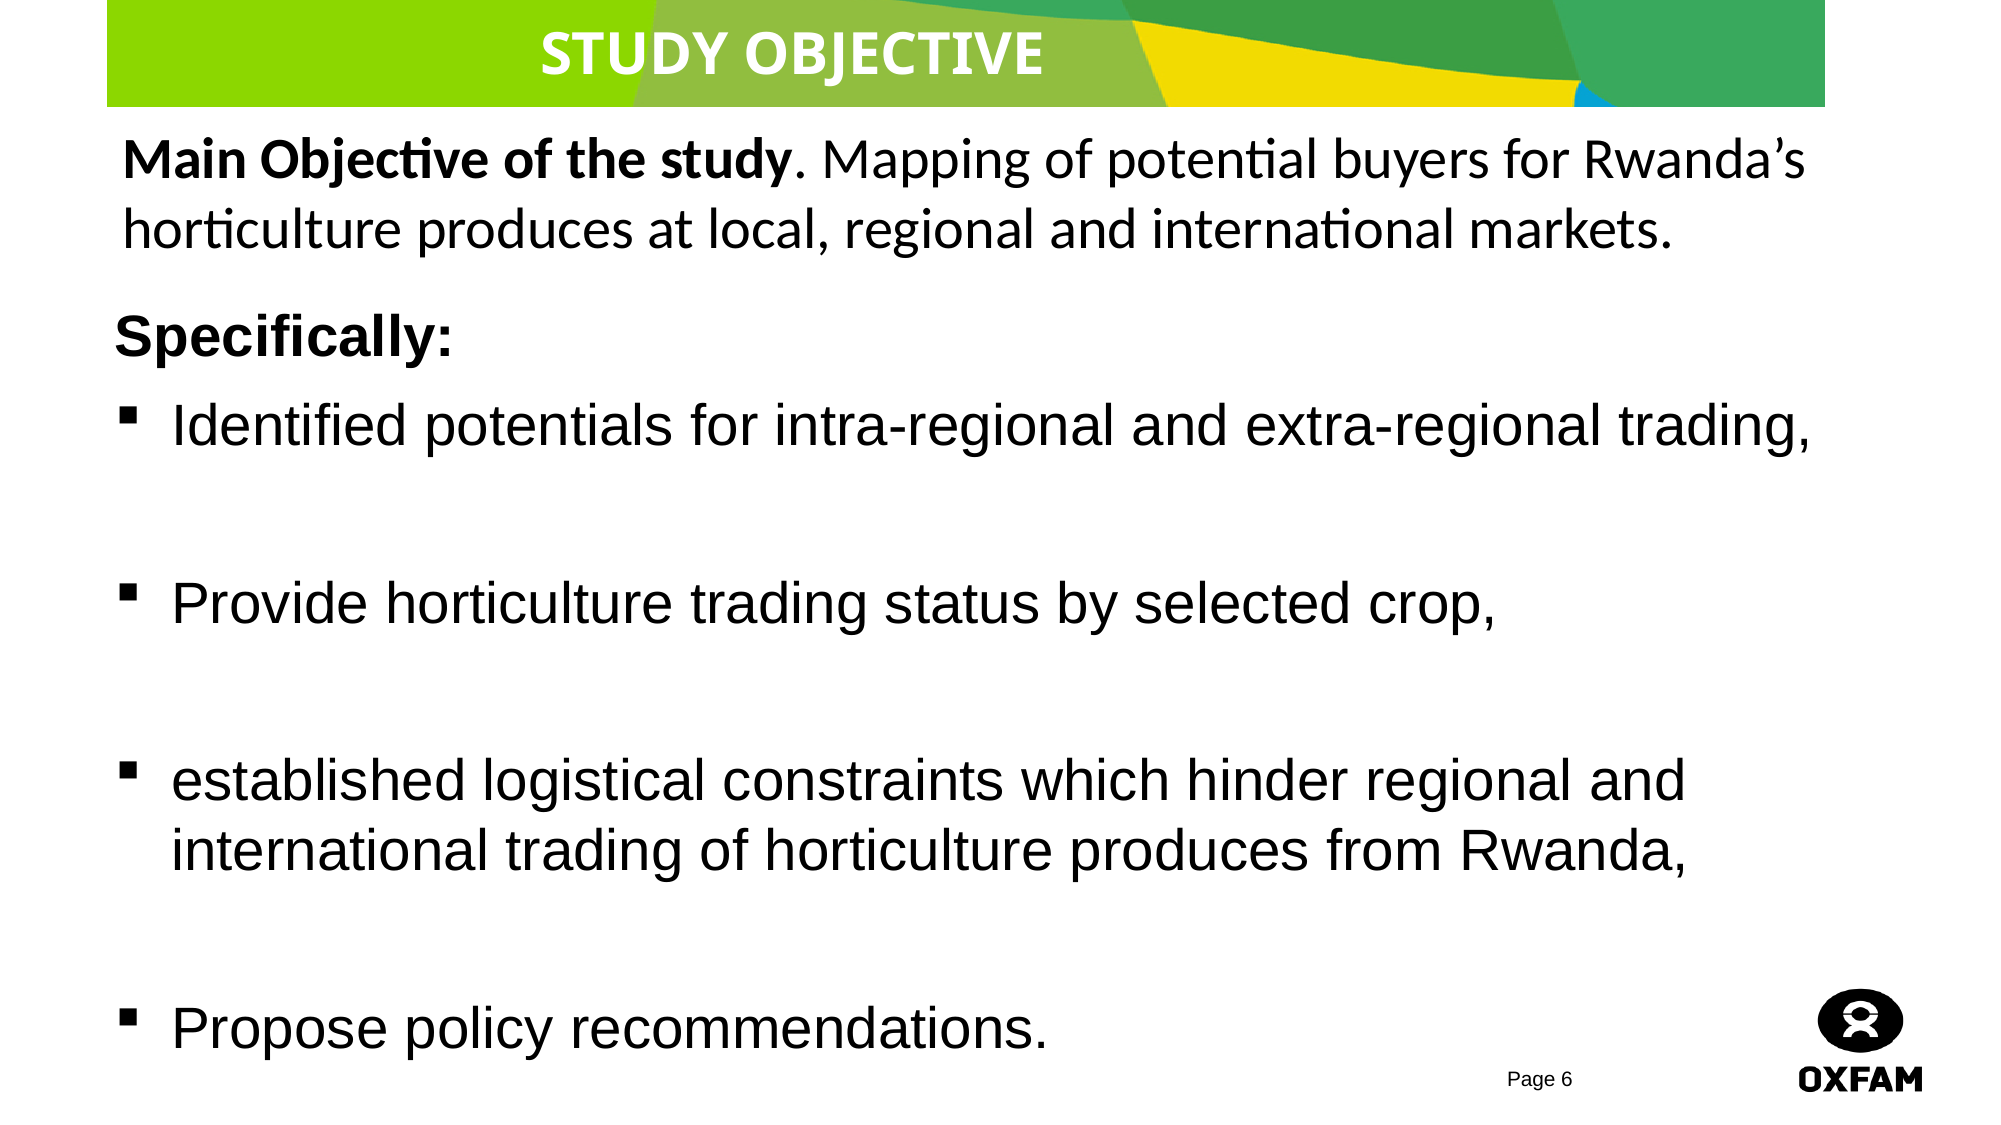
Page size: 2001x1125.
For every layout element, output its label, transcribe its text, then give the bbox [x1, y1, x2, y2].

picture [1794, 985, 1926, 1095]
text_box Specifically: Identified potentials for intra-regional and extra-regional trading, Provide horticulture trading status by selected crop, established logistical constraints which hinder regional and international trading of horticulture produces from Rwanda, Propose policy recommendations. [99, 291, 1900, 1056]
list Main Objective of the study. Mapping of potential buyers for Rwanda’s horticulture produces at local, regional and international markets. [107, 112, 1908, 313]
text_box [106, 0, 1826, 107]
